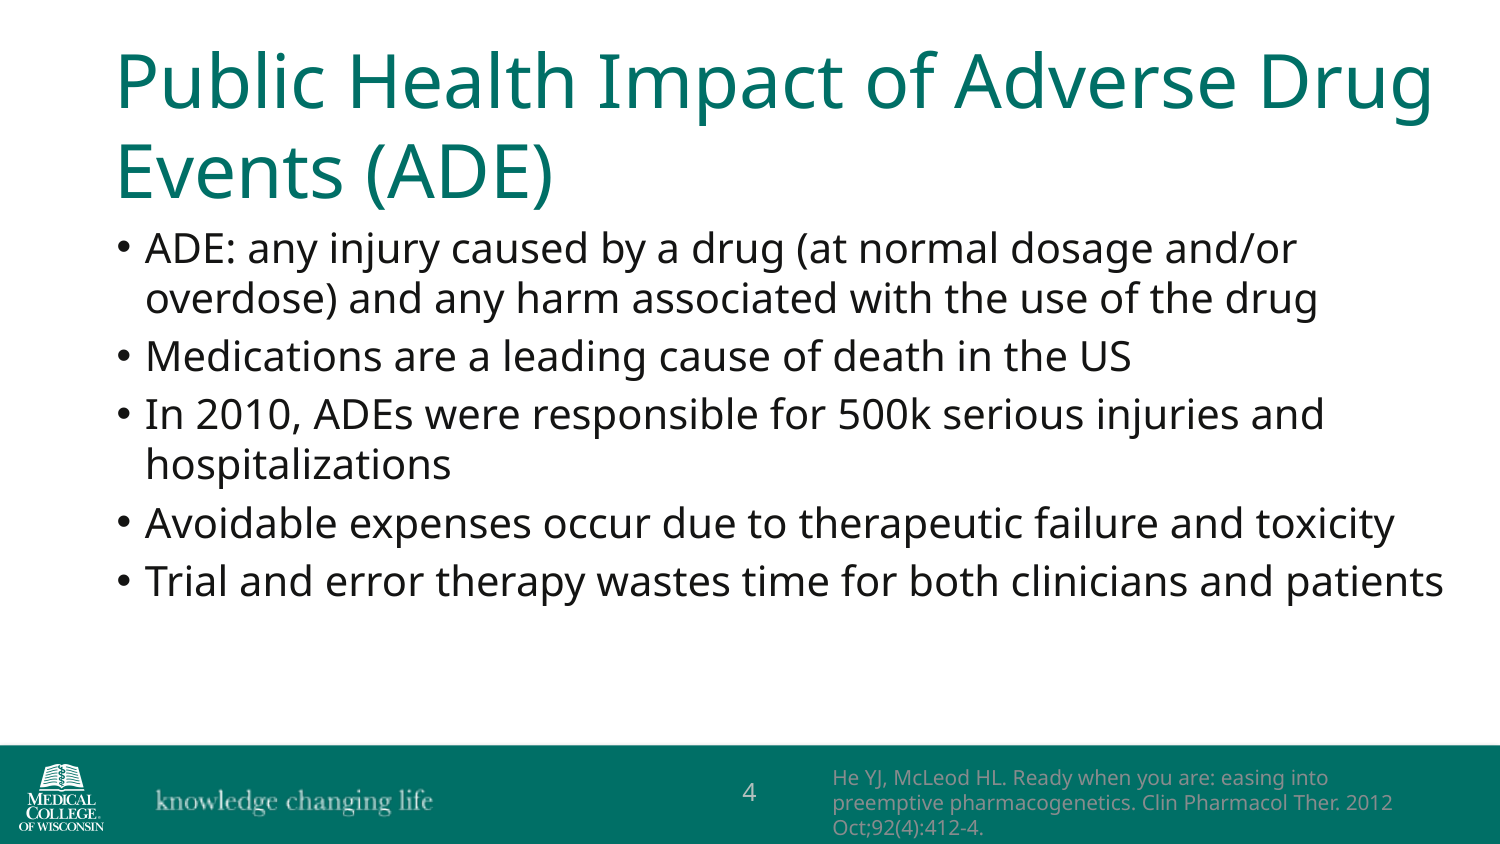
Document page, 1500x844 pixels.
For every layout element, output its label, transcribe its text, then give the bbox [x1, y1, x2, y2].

text_box He YJ, McLeod HL. Ready when you are: easing into preemptive pharmacogenetics. Clin Pharmacol Ther. 2012 Oct;92(4):412-4. [817, 757, 1440, 844]
list Public Health Impact of Adverse Drug Events (ADE) [99, 26, 1468, 215]
picture [19, 764, 104, 831]
slide_number 4 [580, 770, 817, 816]
list ADE: any injury caused by a drug (at normal dosage and/or overdose) and any harm associated with the use of the drug Medications are a leading cause of death in the US In 2010, ADEs were responsible for 500k serious injuries and hospitalizations Avoidable expenses occur due to therapeutic failure and toxicity Trial and error therapy wastes time for both clinicians and patients [101, 214, 1471, 698]
